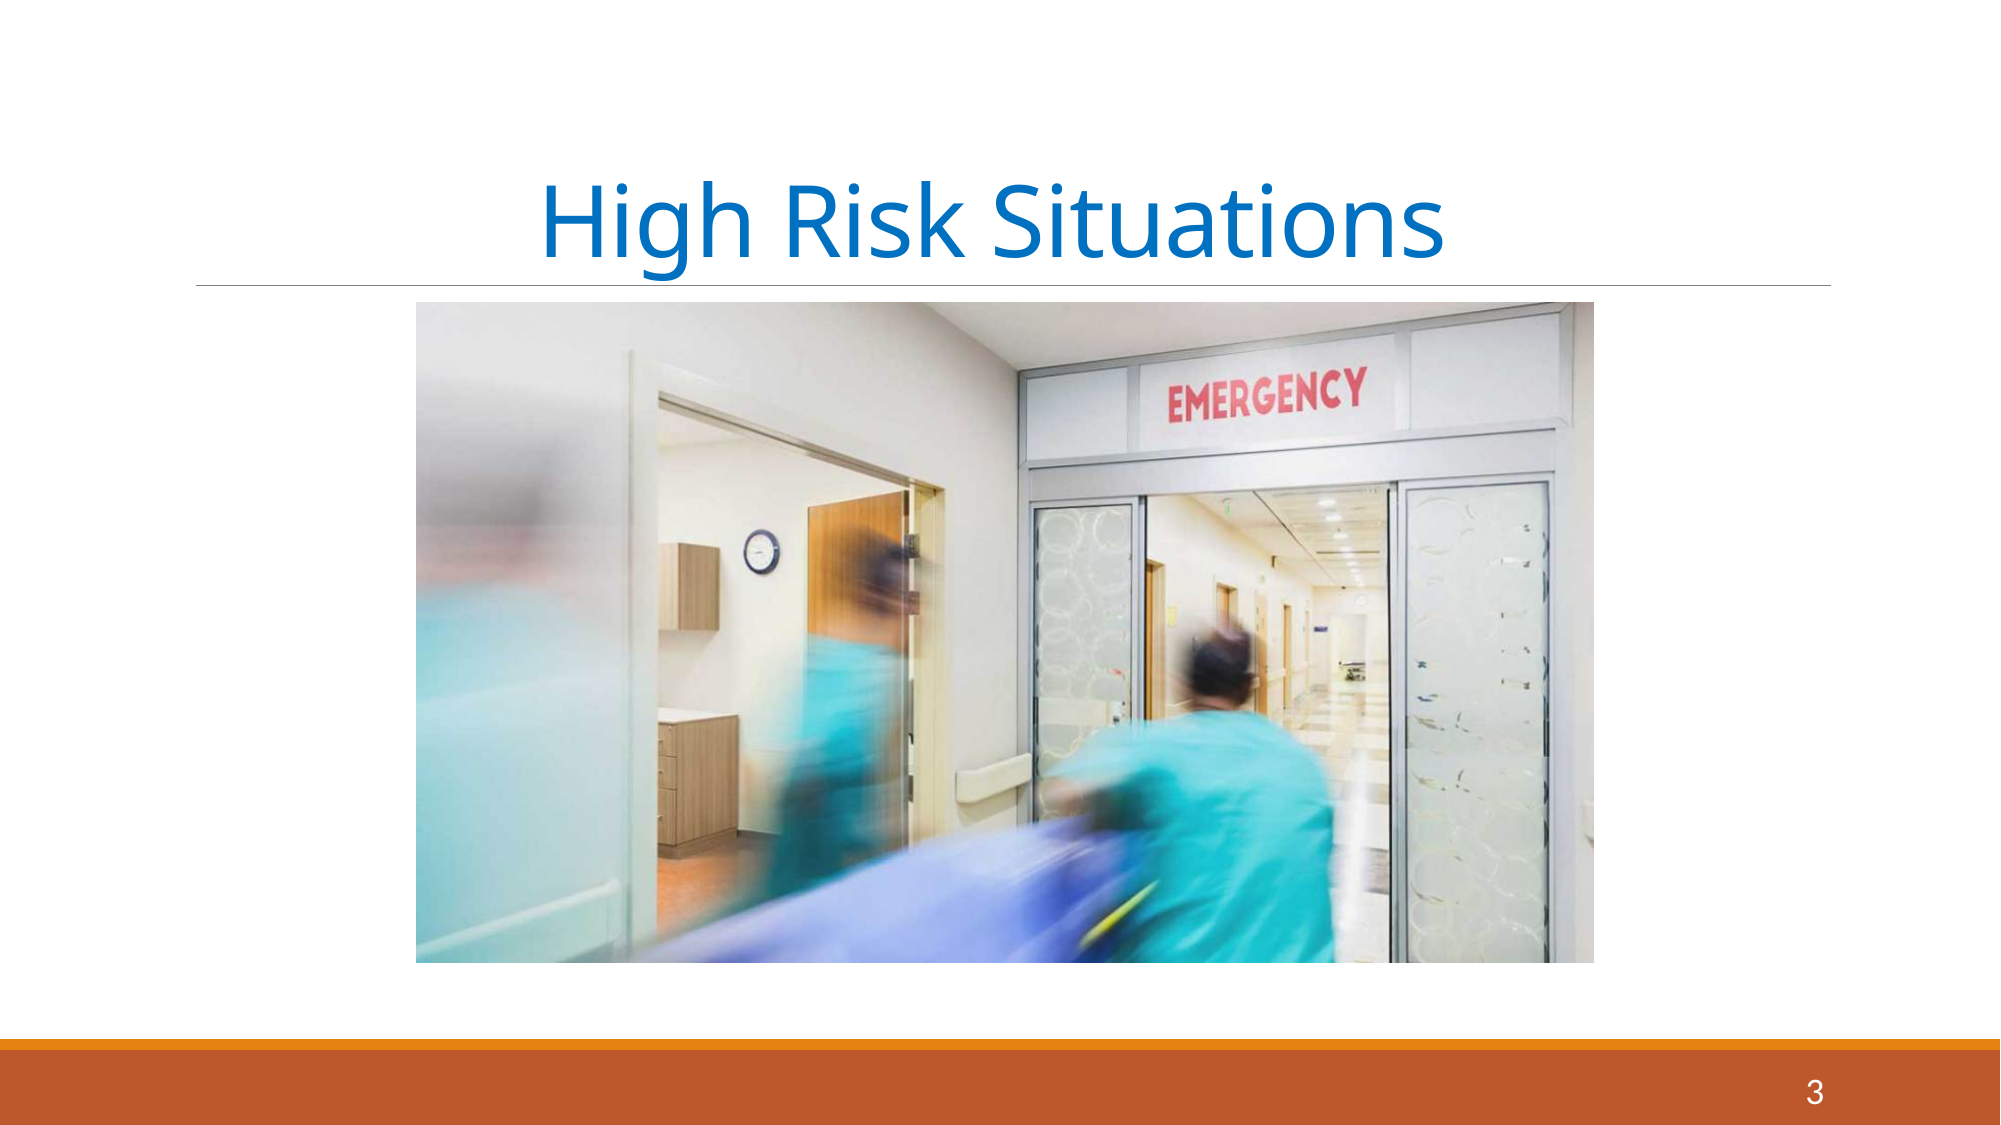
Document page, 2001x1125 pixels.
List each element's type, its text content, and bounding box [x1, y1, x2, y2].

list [416, 302, 1594, 964]
title High Risk Situations [180, 47, 1830, 285]
slide_number 3 [1624, 1059, 1840, 1120]
